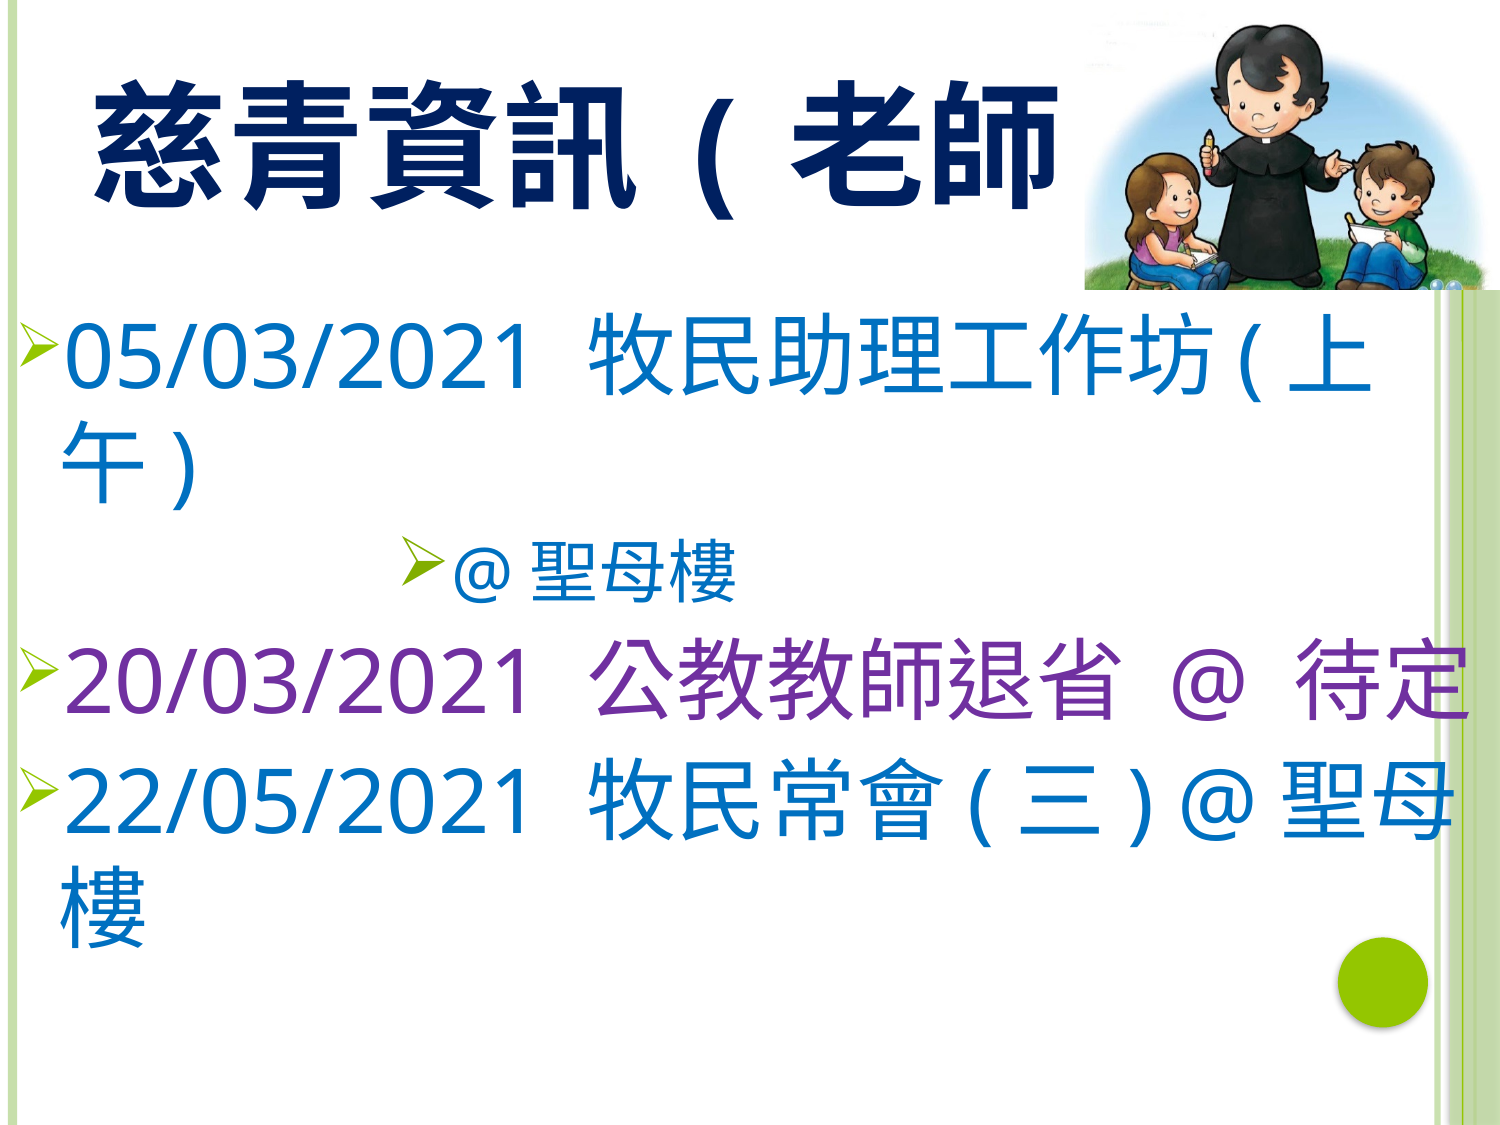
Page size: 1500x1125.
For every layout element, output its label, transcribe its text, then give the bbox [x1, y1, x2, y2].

list 05/03/2021 牧民助理工作坊(上午) @聖母樓 20/03/2021 公教教師退省 @ 待定 22/05/2021 牧民常會(三) @聖母樓 [0, 291, 1500, 1071]
picture [1084, 0, 1500, 290]
title 慈青資訊(老師) [75, 45, 1079, 233]
